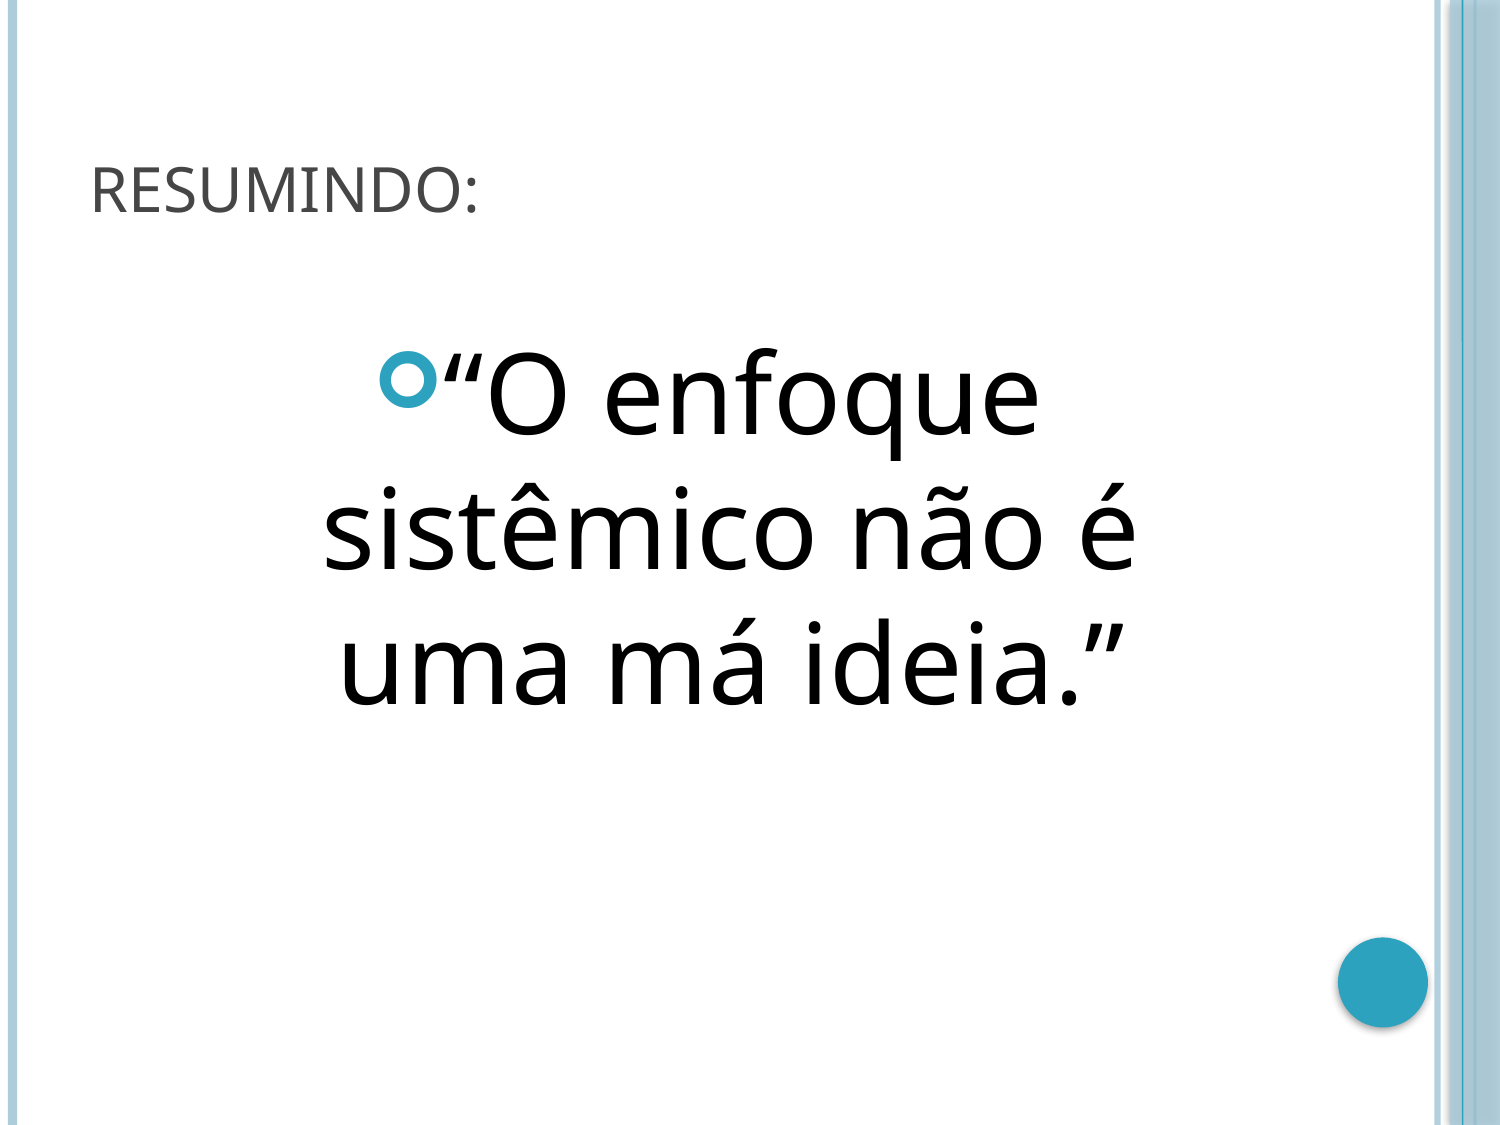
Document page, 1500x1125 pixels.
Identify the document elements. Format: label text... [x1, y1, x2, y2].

title Resumindo: [75, 45, 1300, 233]
list “O enfoque sistêmico não é uma má ideia.” [183, 314, 1235, 846]
